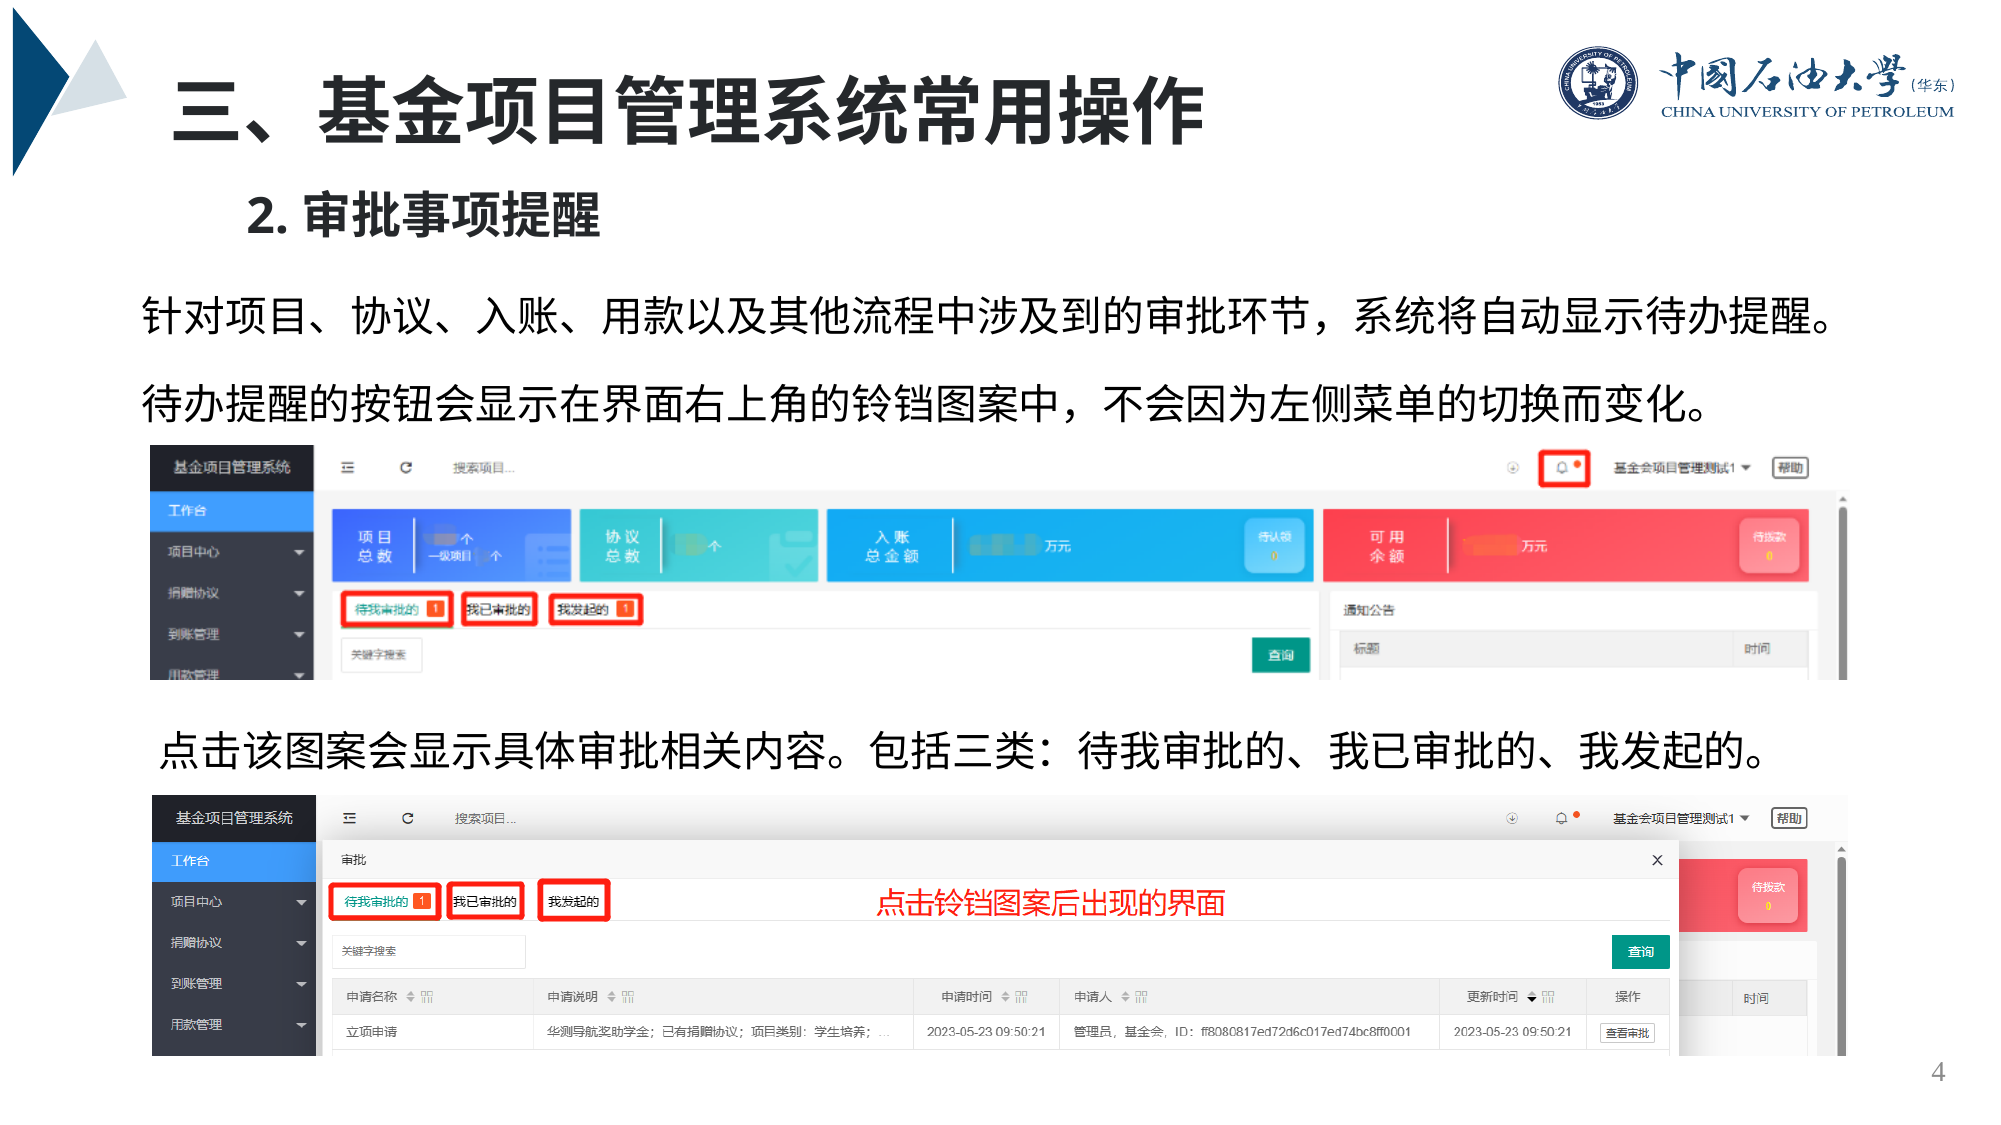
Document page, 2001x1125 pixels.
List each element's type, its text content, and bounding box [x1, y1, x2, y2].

picture [152, 795, 1848, 1056]
text_box 针对项目、协议、入账、用款以及其他流程中涉及到的审批环节，系统将自动显示待办提醒。 待办提醒的按钮会显示在界面右上角的铃铛图案中，不会因为左侧菜单的切换而变化。 [127, 270, 1907, 493]
text_box 2.审批事项提醒 [231, 176, 1232, 252]
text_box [1558, 46, 1954, 120]
text_box [11, 4, 71, 177]
text_box 三、基金项目管理系统常用操作 [154, 57, 1221, 161]
text_box 点击该图案会显示具体审批相关内容。包括三类：待我审批的、我已审批的、我发起的。 [144, 704, 1856, 927]
text_box [48, 37, 129, 118]
picture [150, 445, 1850, 680]
slide_number 4 [1855, 1039, 1961, 1100]
